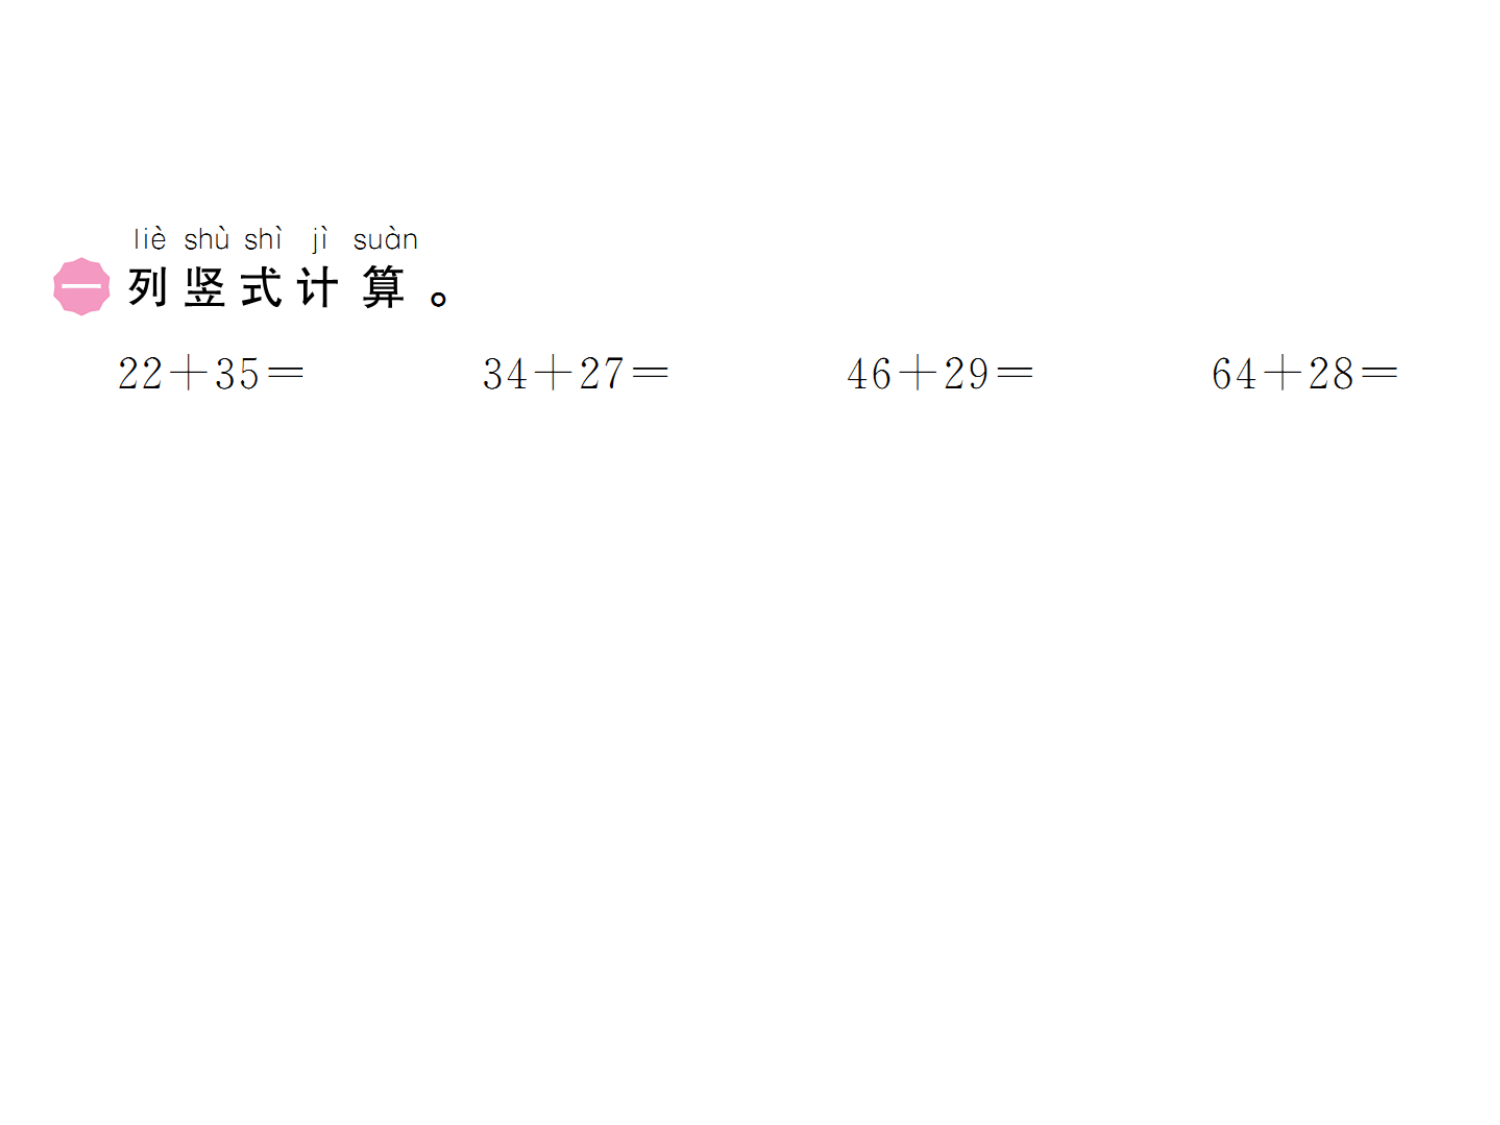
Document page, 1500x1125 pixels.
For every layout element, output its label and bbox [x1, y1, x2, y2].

picture [46, 208, 1465, 648]
